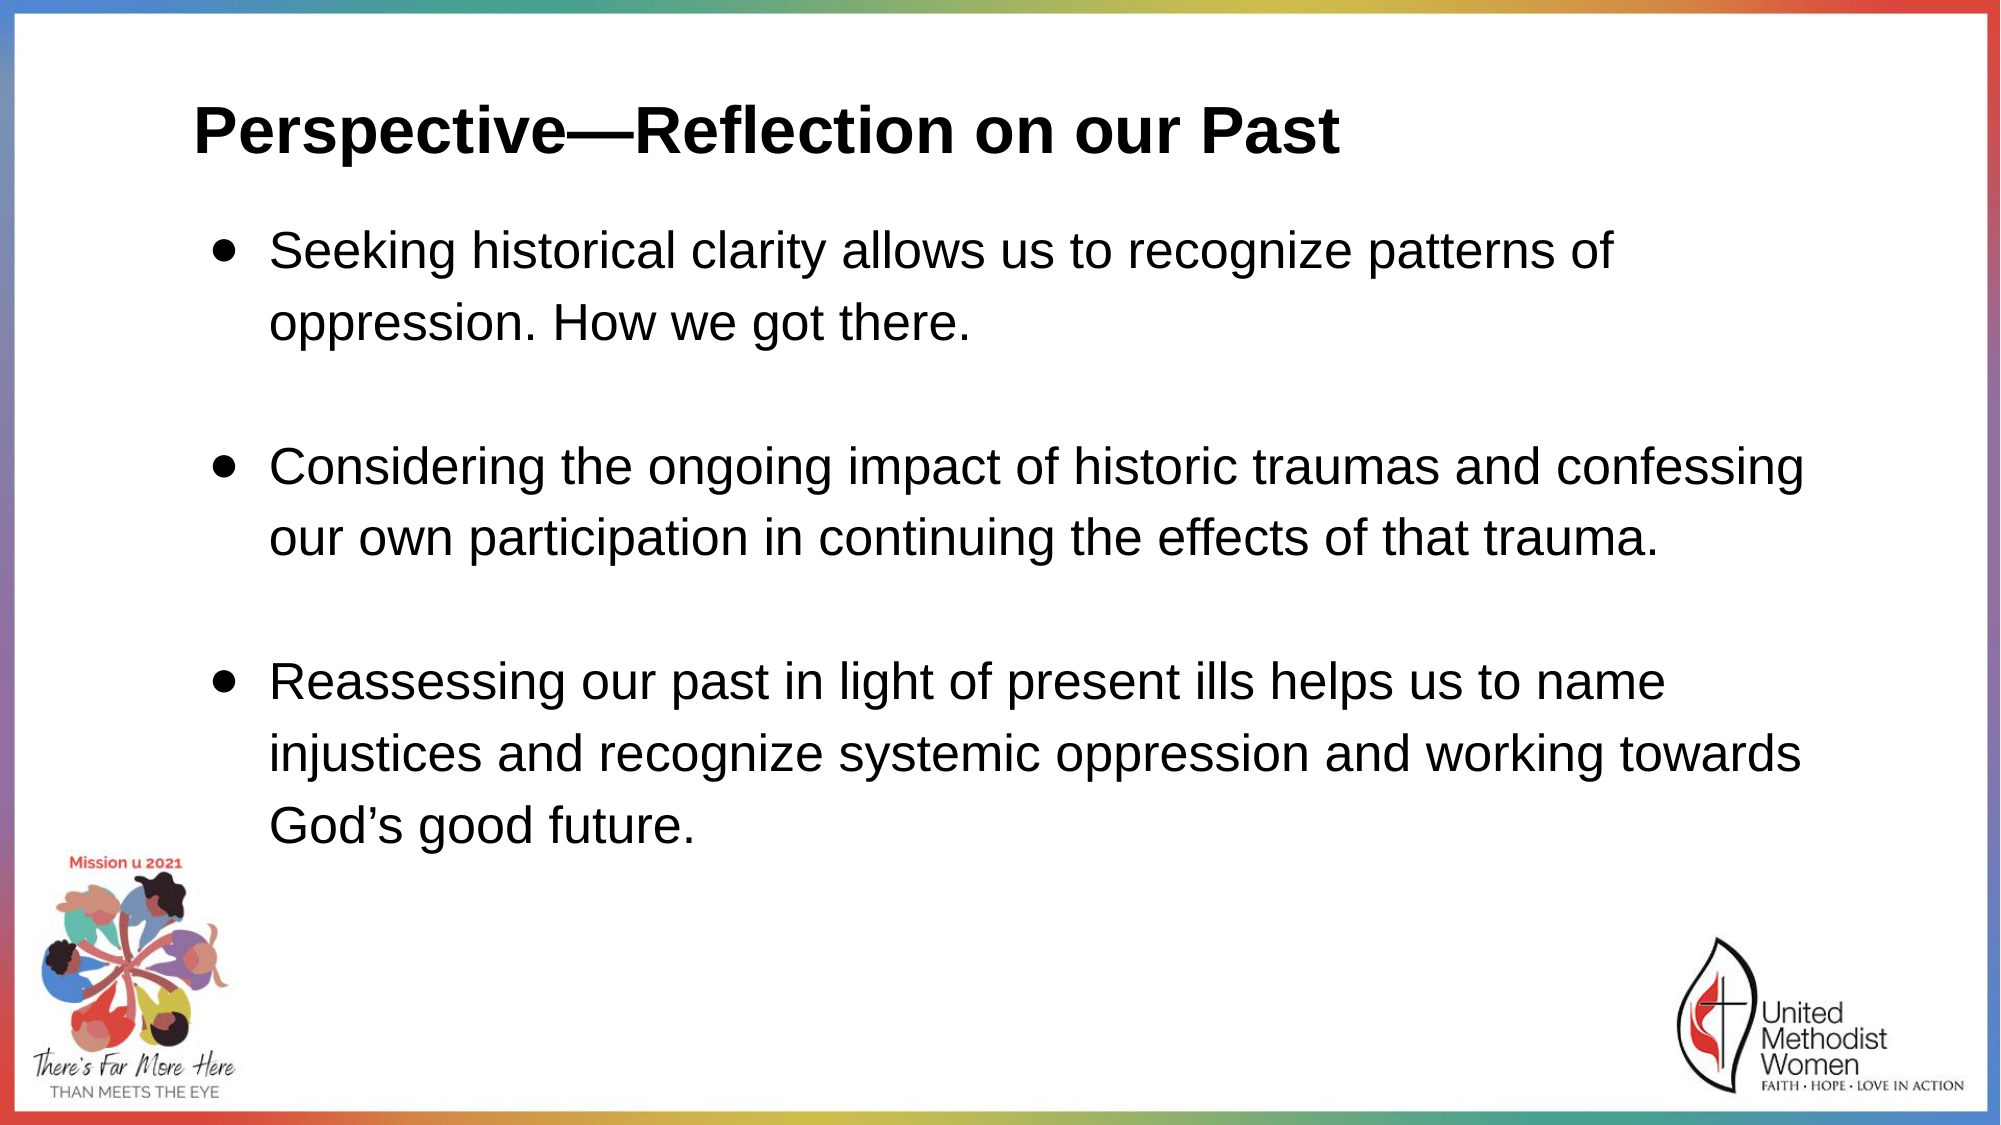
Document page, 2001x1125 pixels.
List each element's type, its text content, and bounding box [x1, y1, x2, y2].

picture [0, 0, 2001, 1125]
text_box Perspective—Reflection on our Past Seeking historical clarity allows us to recognize patterns of oppression. How we got there. Considering the ongoing impact of historic traumas and confessing our own participation in continuing the effects of that trauma. Reassessing our past in light of present ills helps us to name injustices and recognize systemic oppression and working towards God’s good future. [179, 67, 1822, 861]
